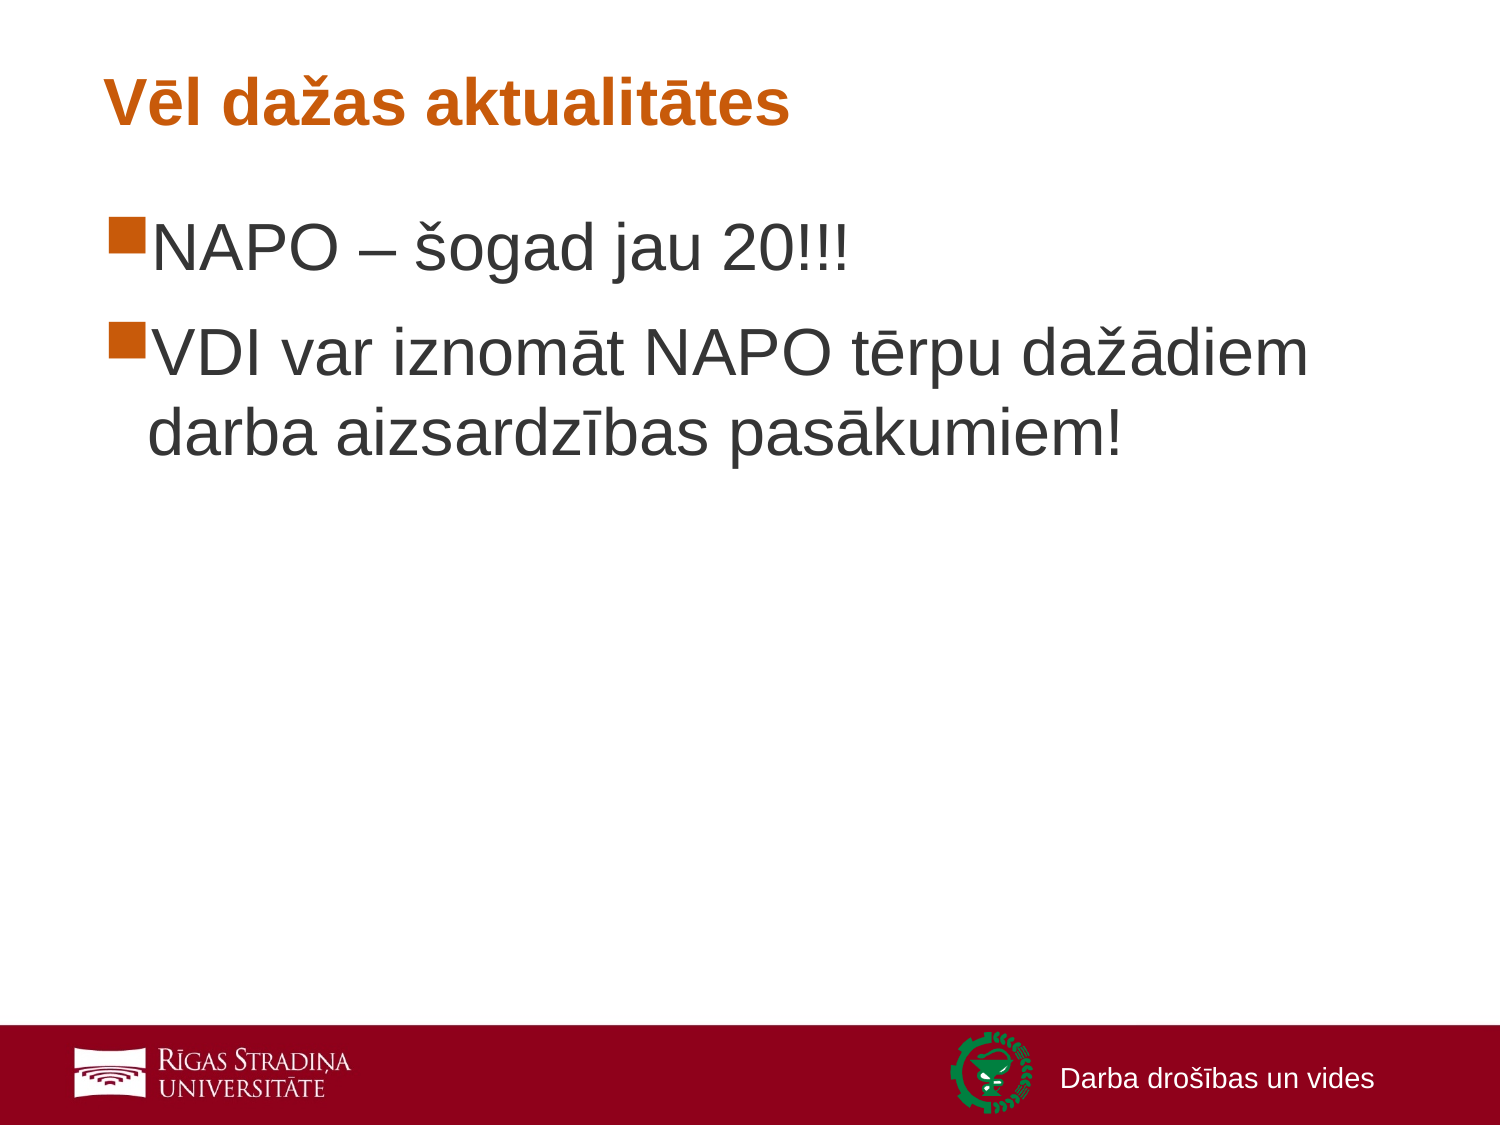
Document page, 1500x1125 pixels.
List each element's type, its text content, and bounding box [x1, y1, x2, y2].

picture [0, 0, 1500, 1125]
title Vēl dažas aktualitātes [88, 31, 1407, 178]
list NAPO – šogad jau 20!!! VDI var iznomāt NAPO tērpu dažādiem darba aizsardzības pasākumiem! [88, 196, 1424, 988]
